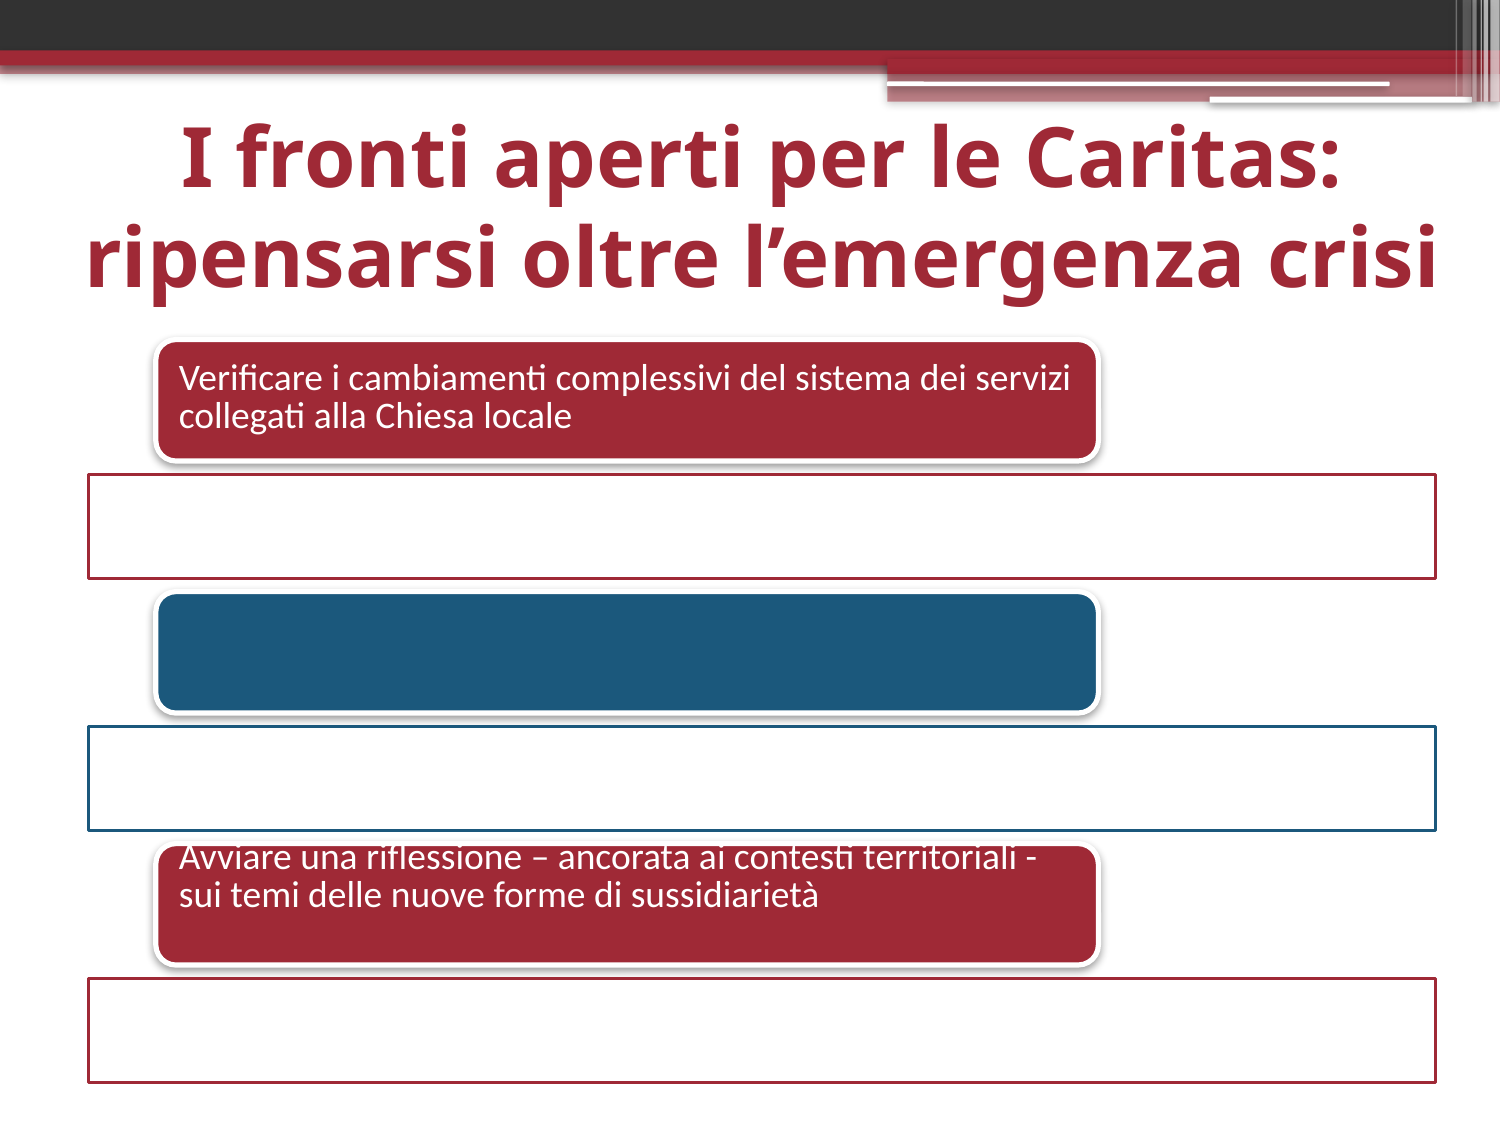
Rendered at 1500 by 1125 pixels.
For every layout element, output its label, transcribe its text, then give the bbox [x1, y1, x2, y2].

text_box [88, 326, 1436, 1083]
title I fronti aperti per le Caritas: ripensarsi oltre l’emergenza crisi [64, 101, 1461, 308]
